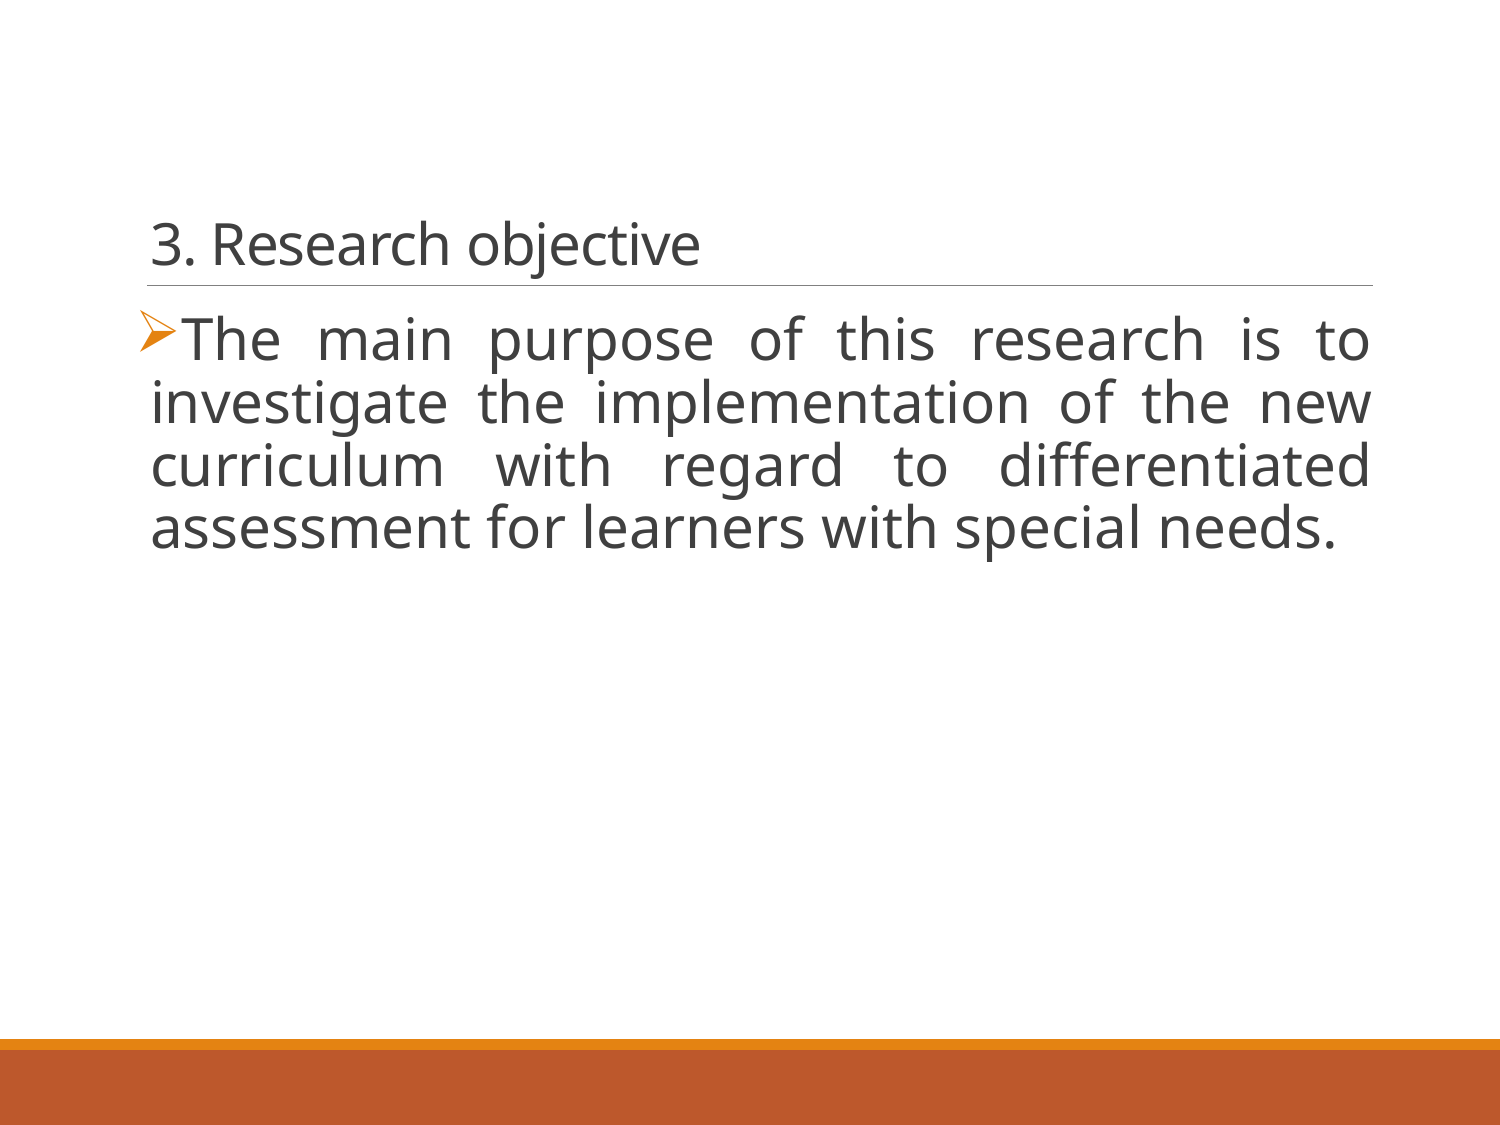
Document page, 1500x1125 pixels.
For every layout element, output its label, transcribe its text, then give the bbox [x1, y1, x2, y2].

title 3. Research objective [135, 47, 1373, 285]
list The main purpose of this research is to investigate the implementation of the new curriculum with regard to differentiated assessment for learners with special needs. [135, 302, 1373, 963]
